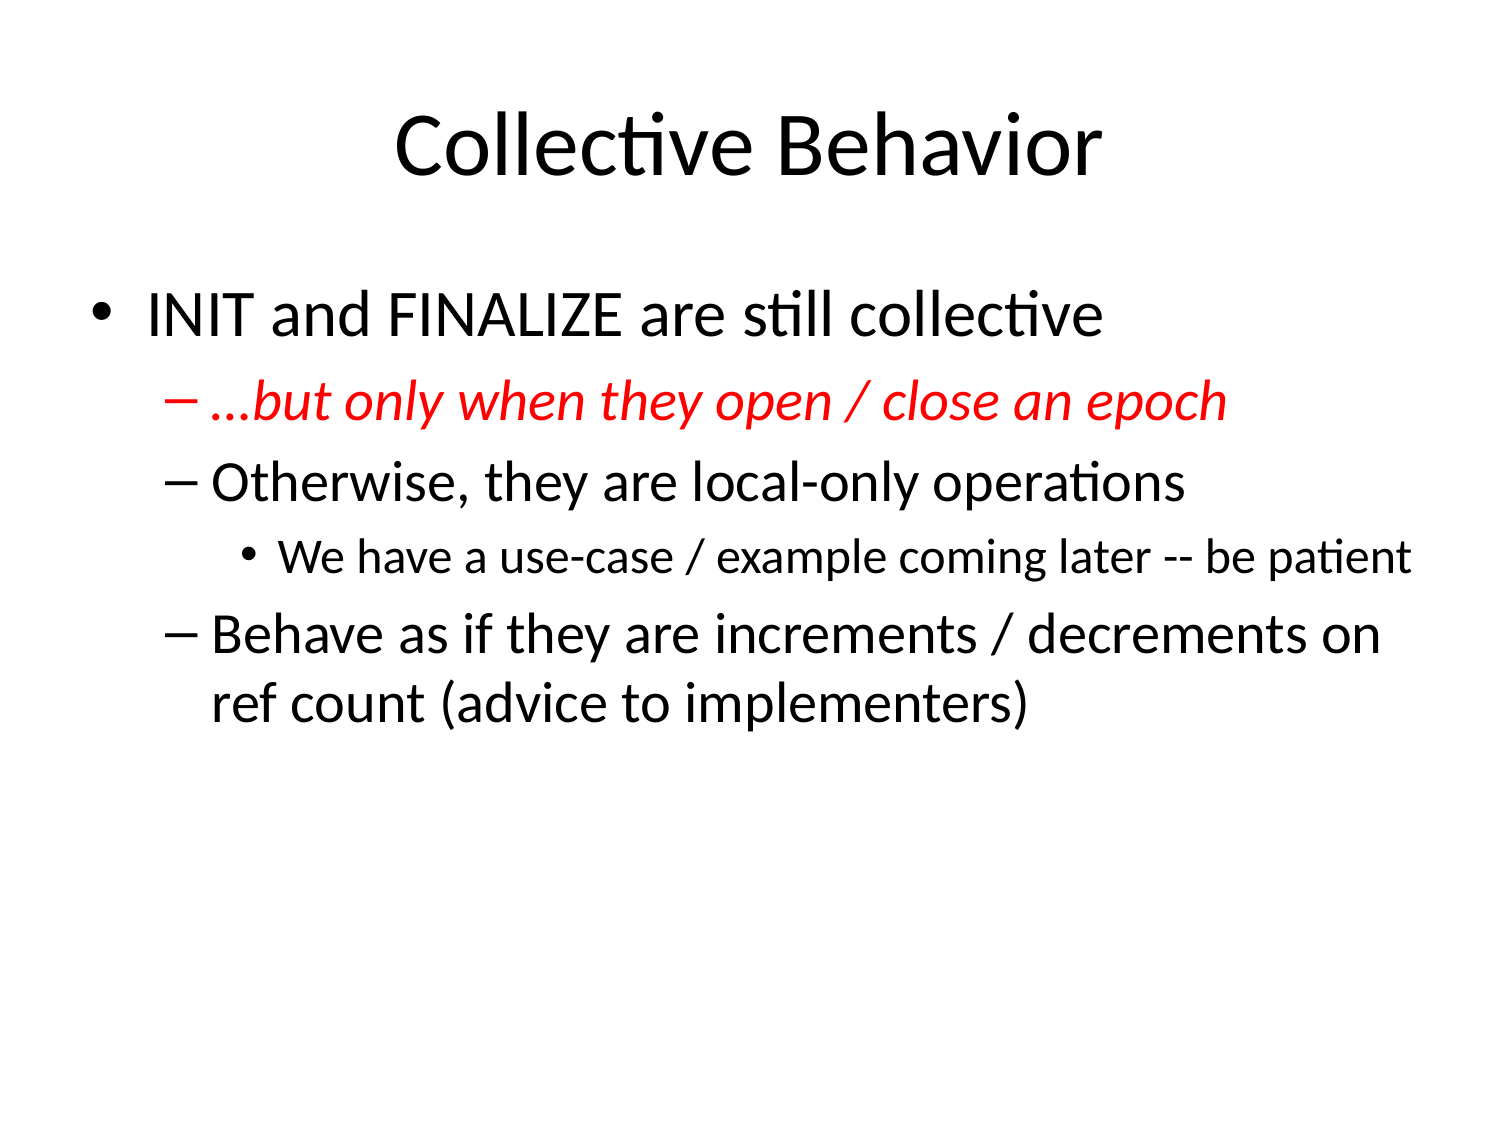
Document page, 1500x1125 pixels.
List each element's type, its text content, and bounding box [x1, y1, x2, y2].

title Collective Behavior [75, 45, 1425, 233]
list INIT and FINALIZE are still collective …but only when they open / close an epoch Otherwise, they are local-only operations We have a use-case / example coming later -- be patient Behave as if they are increments / decrements on ref count (advice to implementers) [75, 262, 1463, 1085]
